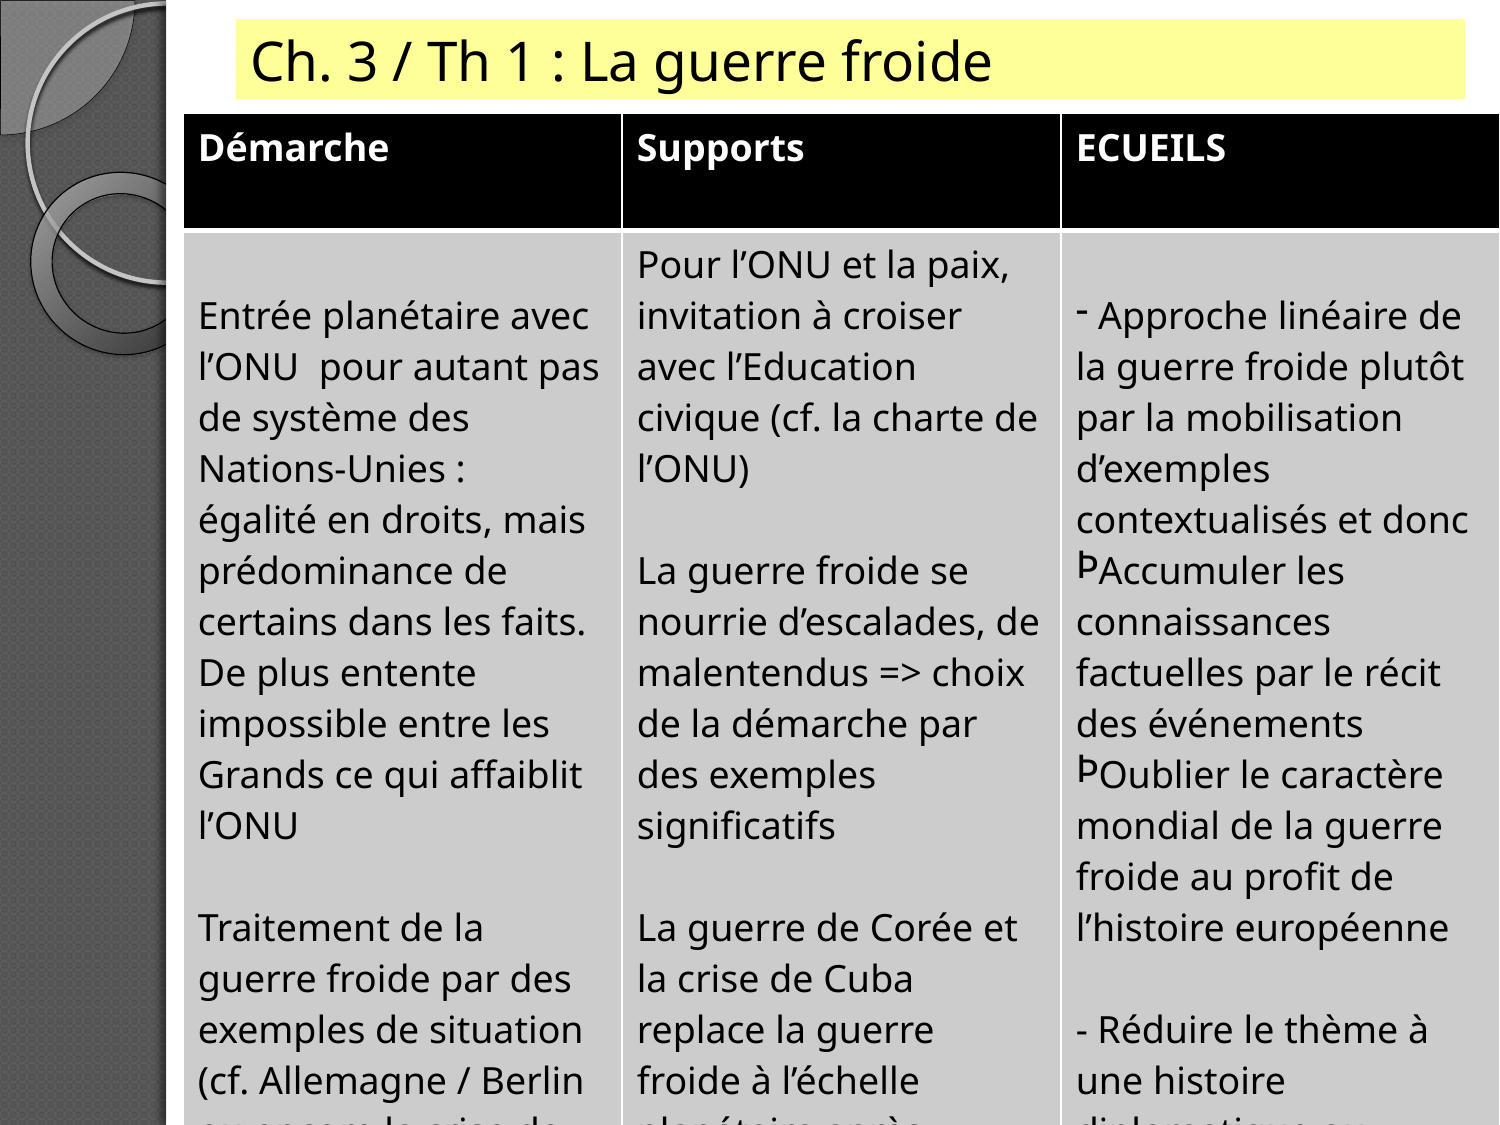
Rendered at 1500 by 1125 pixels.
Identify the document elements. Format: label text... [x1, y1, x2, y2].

table_cell Pour l’ONU et la paix, invitation à croiser avec l’Education civique (cf. la charte de l’ONU) La guerre froide se nourrie d’escalades, de malentendus => choix de la démarche par des exemples significatifs La guerre de Corée et la crise de Cuba replace la guerre froide à l’échelle planétaire après l’étude de l’Allemagne et de Berlin [623, 233, 1060, 1125]
table_header Supports [623, 114, 1060, 228]
table_header Démarche [184, 114, 621, 228]
title Ch. 3 / Th 1 : La guerre froide [235, 19, 1466, 100]
table_cell Entrée planétaire avec l’ONU pour autant pas de système des Nations-Unies : égalité en droits, mais prédominance de certains dans les faits. De plus entente impossible entre les Grands ce qui affaiblit l’ONU Traitement de la guerre froide par des exemples de situation (cf. Allemagne / Berlin ou encore la crise de Cuba) ou de guerre (guerre de Corée) [184, 233, 621, 1125]
table_cell Approche linéaire de la guerre froide plutôt par la mobilisation d’exemples contextualisés et donc Accumuler les connaissances factuelles par le récit des événements Oublier le caractère mondial de la guerre froide au profit de l’histoire européenne - Réduire le thème à une histoire diplomatique ou militaire du second XXe siècle et en oublier la dimension idéologique. [1062, 233, 1499, 1125]
table_header ECUEILS [1062, 114, 1499, 228]
